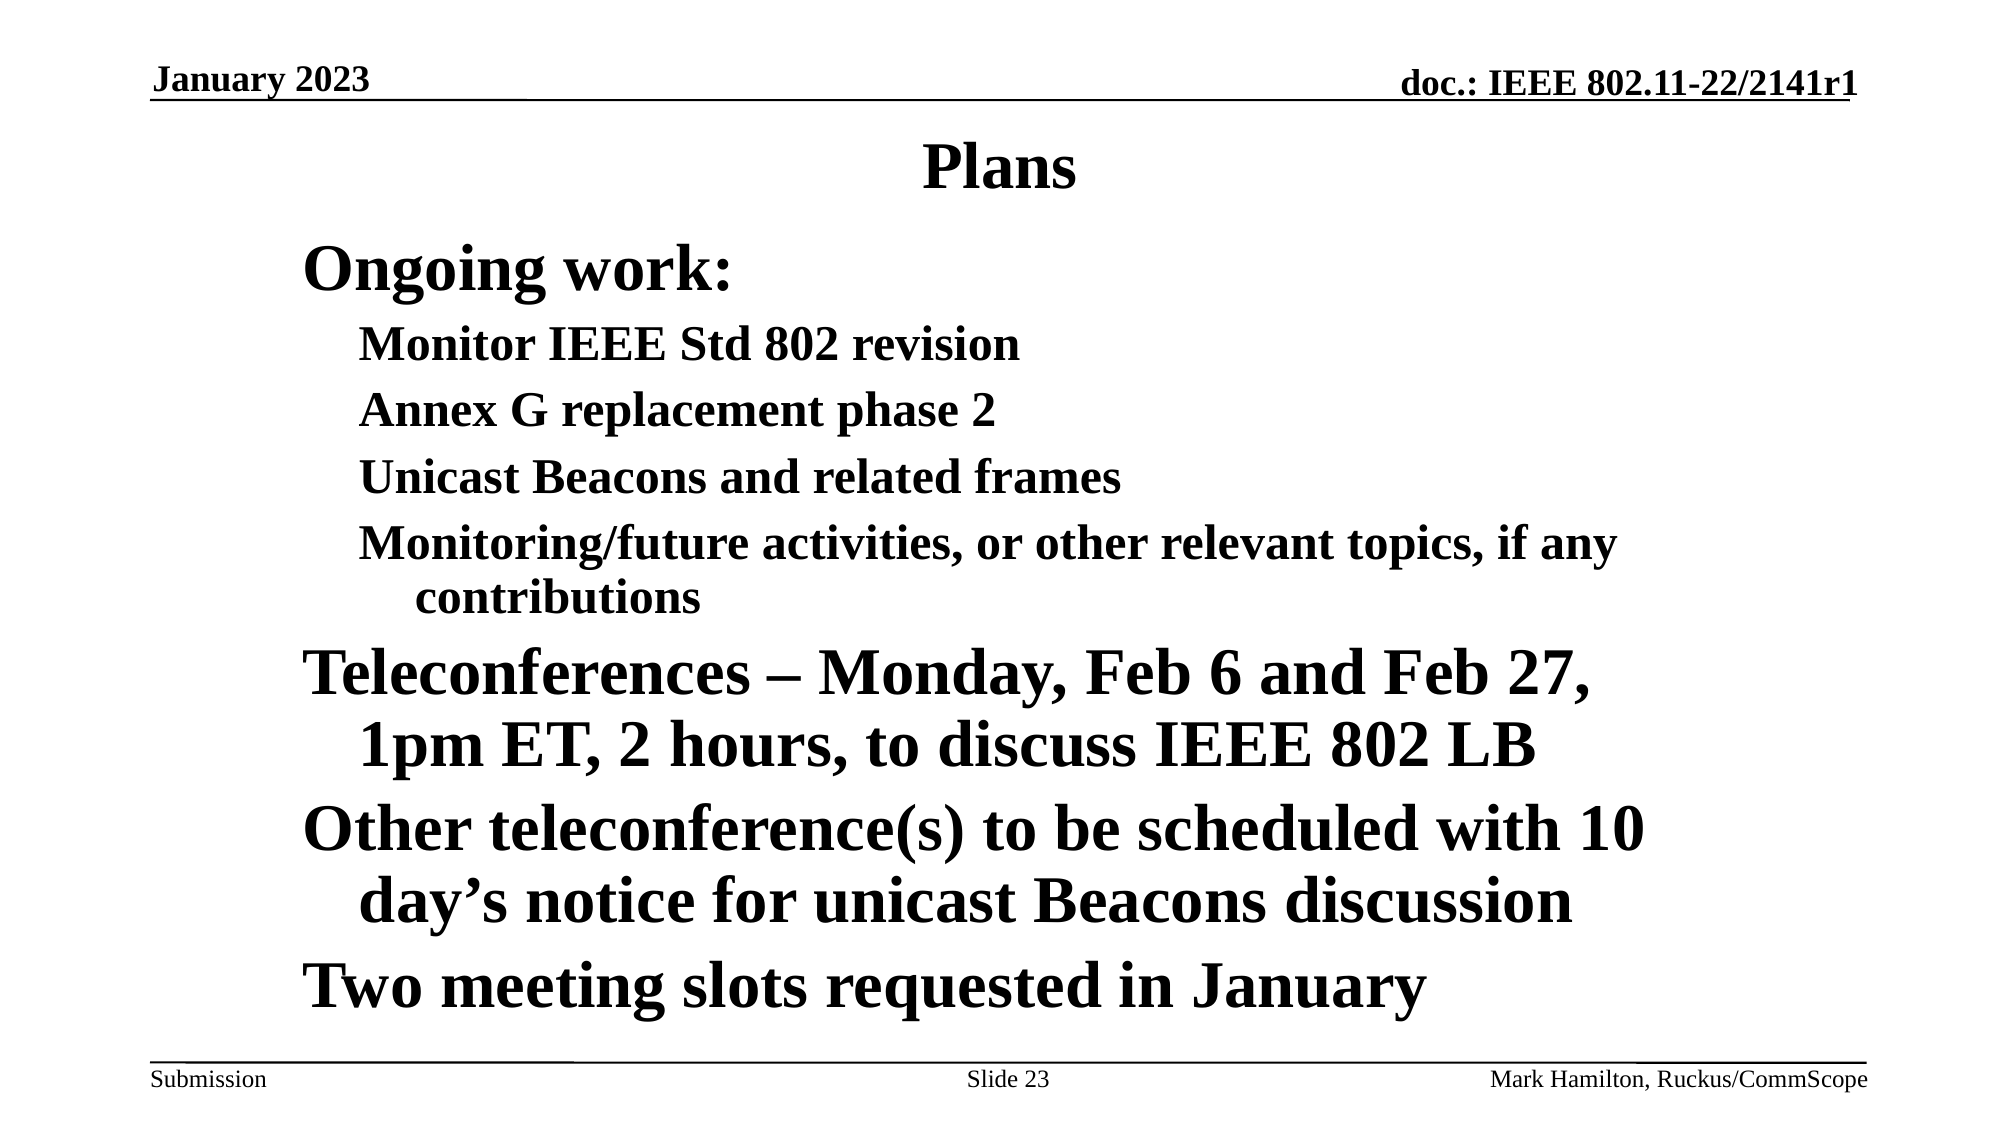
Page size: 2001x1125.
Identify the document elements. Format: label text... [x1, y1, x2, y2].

footer Mark Hamilton, Ruckus/CommScope [1171, 1061, 1869, 1093]
list Ongoing work: Monitor IEEE Std 802 revision Annex G replacement phase 2 Unicast Beacons and related frames Monitoring/future activities, or other relevant topics, if any contributions Teleconferences – Monday, Feb 6 and Feb 27, 1pm ET, 2 hours, to discuss IEEE 802 LB Other teleconference(s) to be scheduled with 10 day’s notice for unicast Beacons discussion Two meeting slots requested in January [287, 224, 1713, 1038]
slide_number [152, 54, 563, 100]
slide_number Slide 23 [950, 1061, 1067, 1123]
title Plans [362, 112, 1638, 212]
